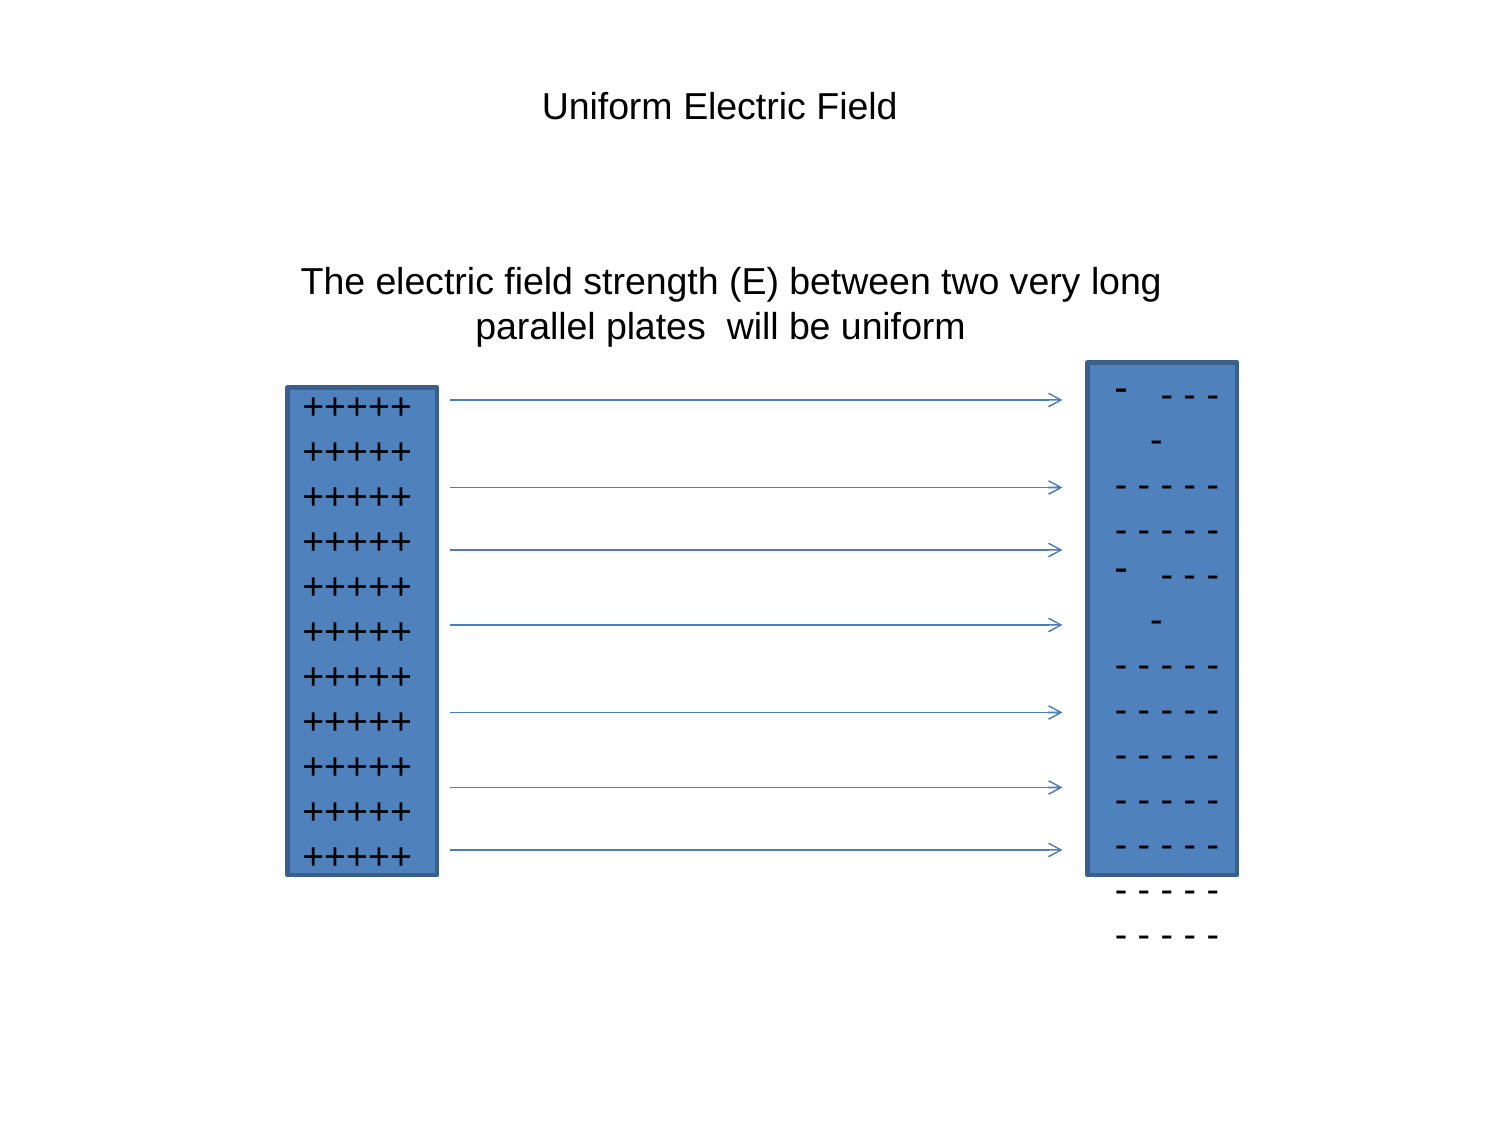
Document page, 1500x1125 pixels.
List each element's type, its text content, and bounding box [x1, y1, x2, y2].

text_box +++++ +++++ +++++ +++++ +++++ +++++ +++++ +++++ +++++ +++++ +++++ [287, 374, 429, 885]
text_box The electric field strength (E) between two very long parallel plates will be uniform [225, 249, 1238, 355]
text_box Uniform Electric Field [527, 74, 913, 135]
text_box [1085, 360, 1239, 877]
text_box [429, 385, 439, 877]
text_box - - - - - - - - - - - - - - - - - - - - - - - - - - - - - - - - - - - - - - - - - - - - - - - - - - - - - [1099, 362, 1238, 963]
